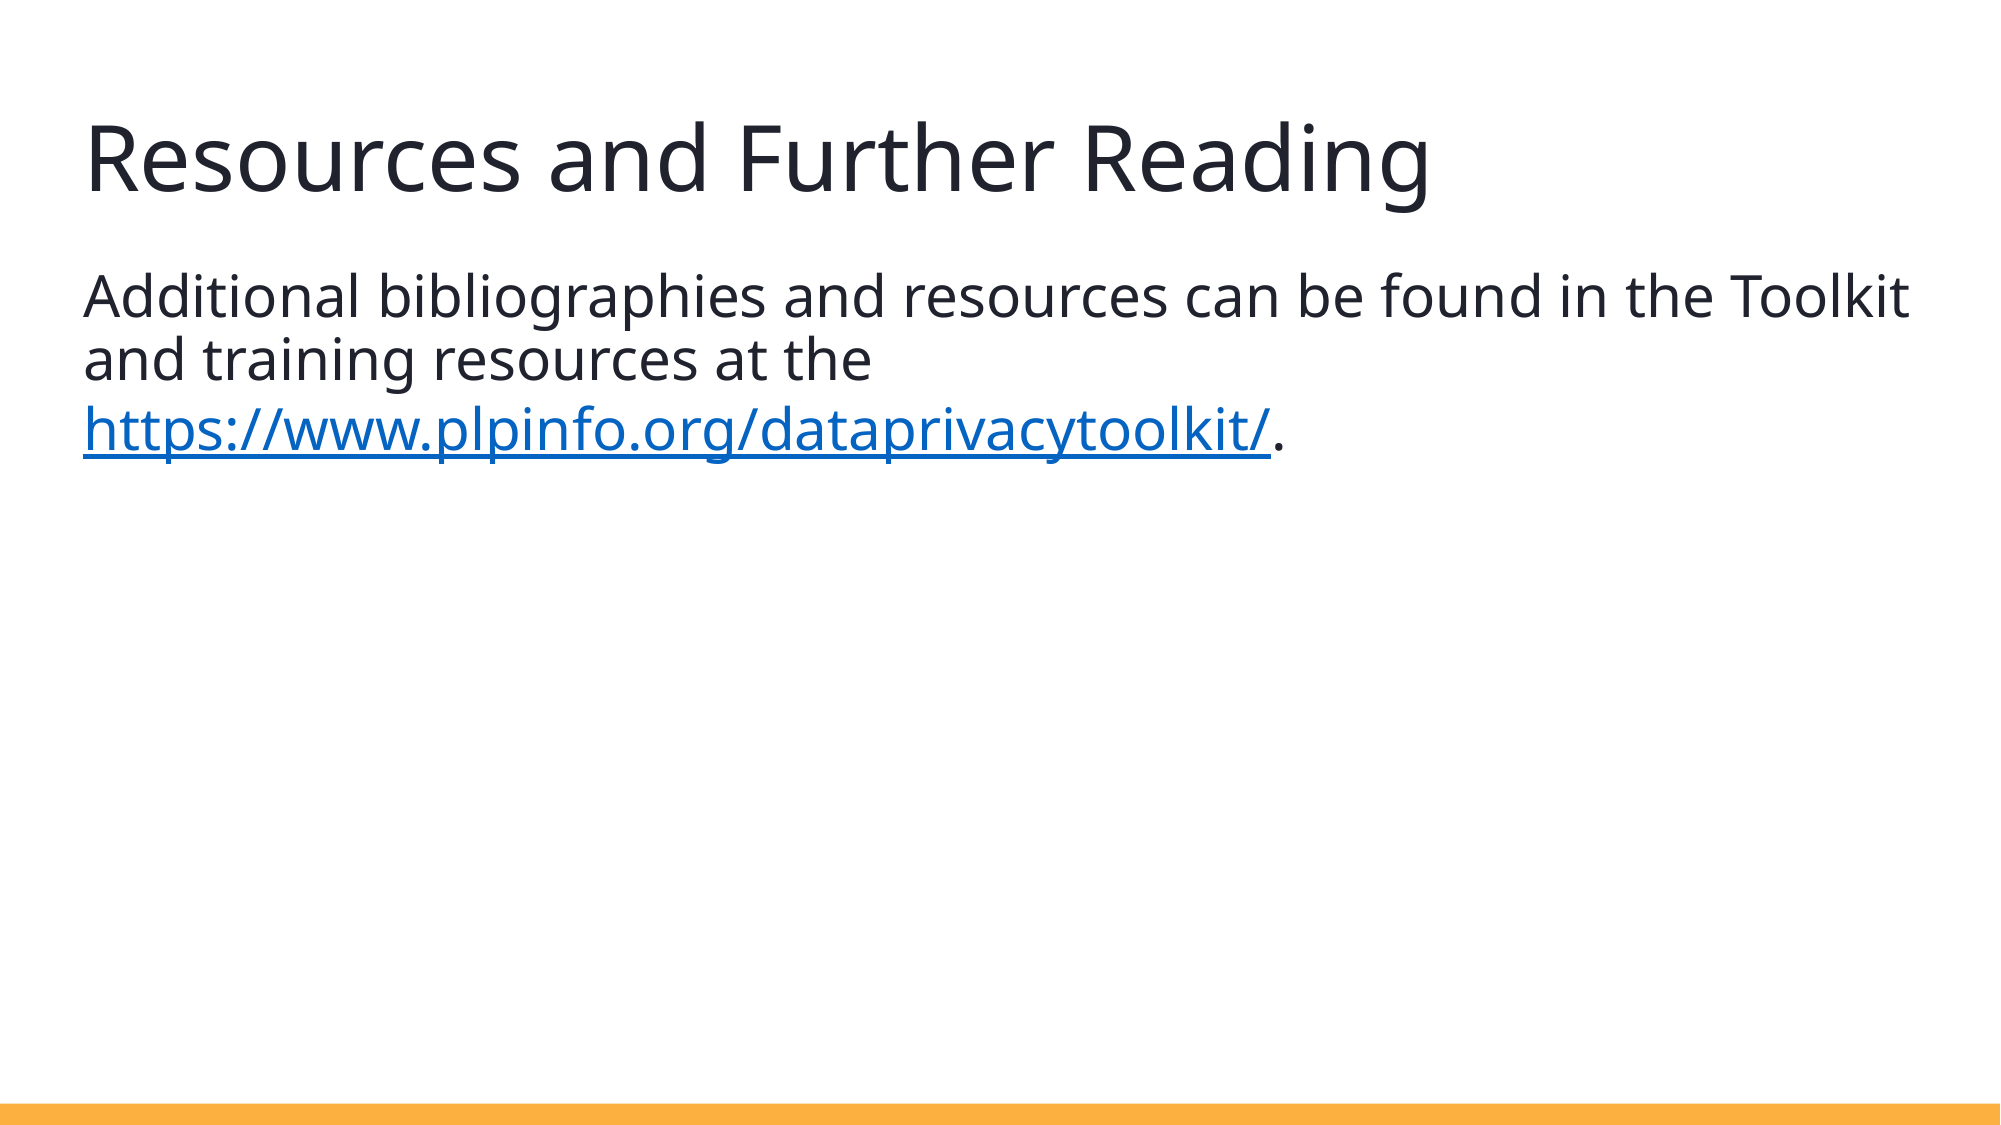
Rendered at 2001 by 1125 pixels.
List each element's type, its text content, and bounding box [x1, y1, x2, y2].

list Additional bibliographies and resources can be found in the Toolkit and training resources at the https://www.plpinfo.org/dataprivacytoolkit/. [68, 252, 1932, 1000]
title Resources and Further Reading [68, 97, 1932, 223]
